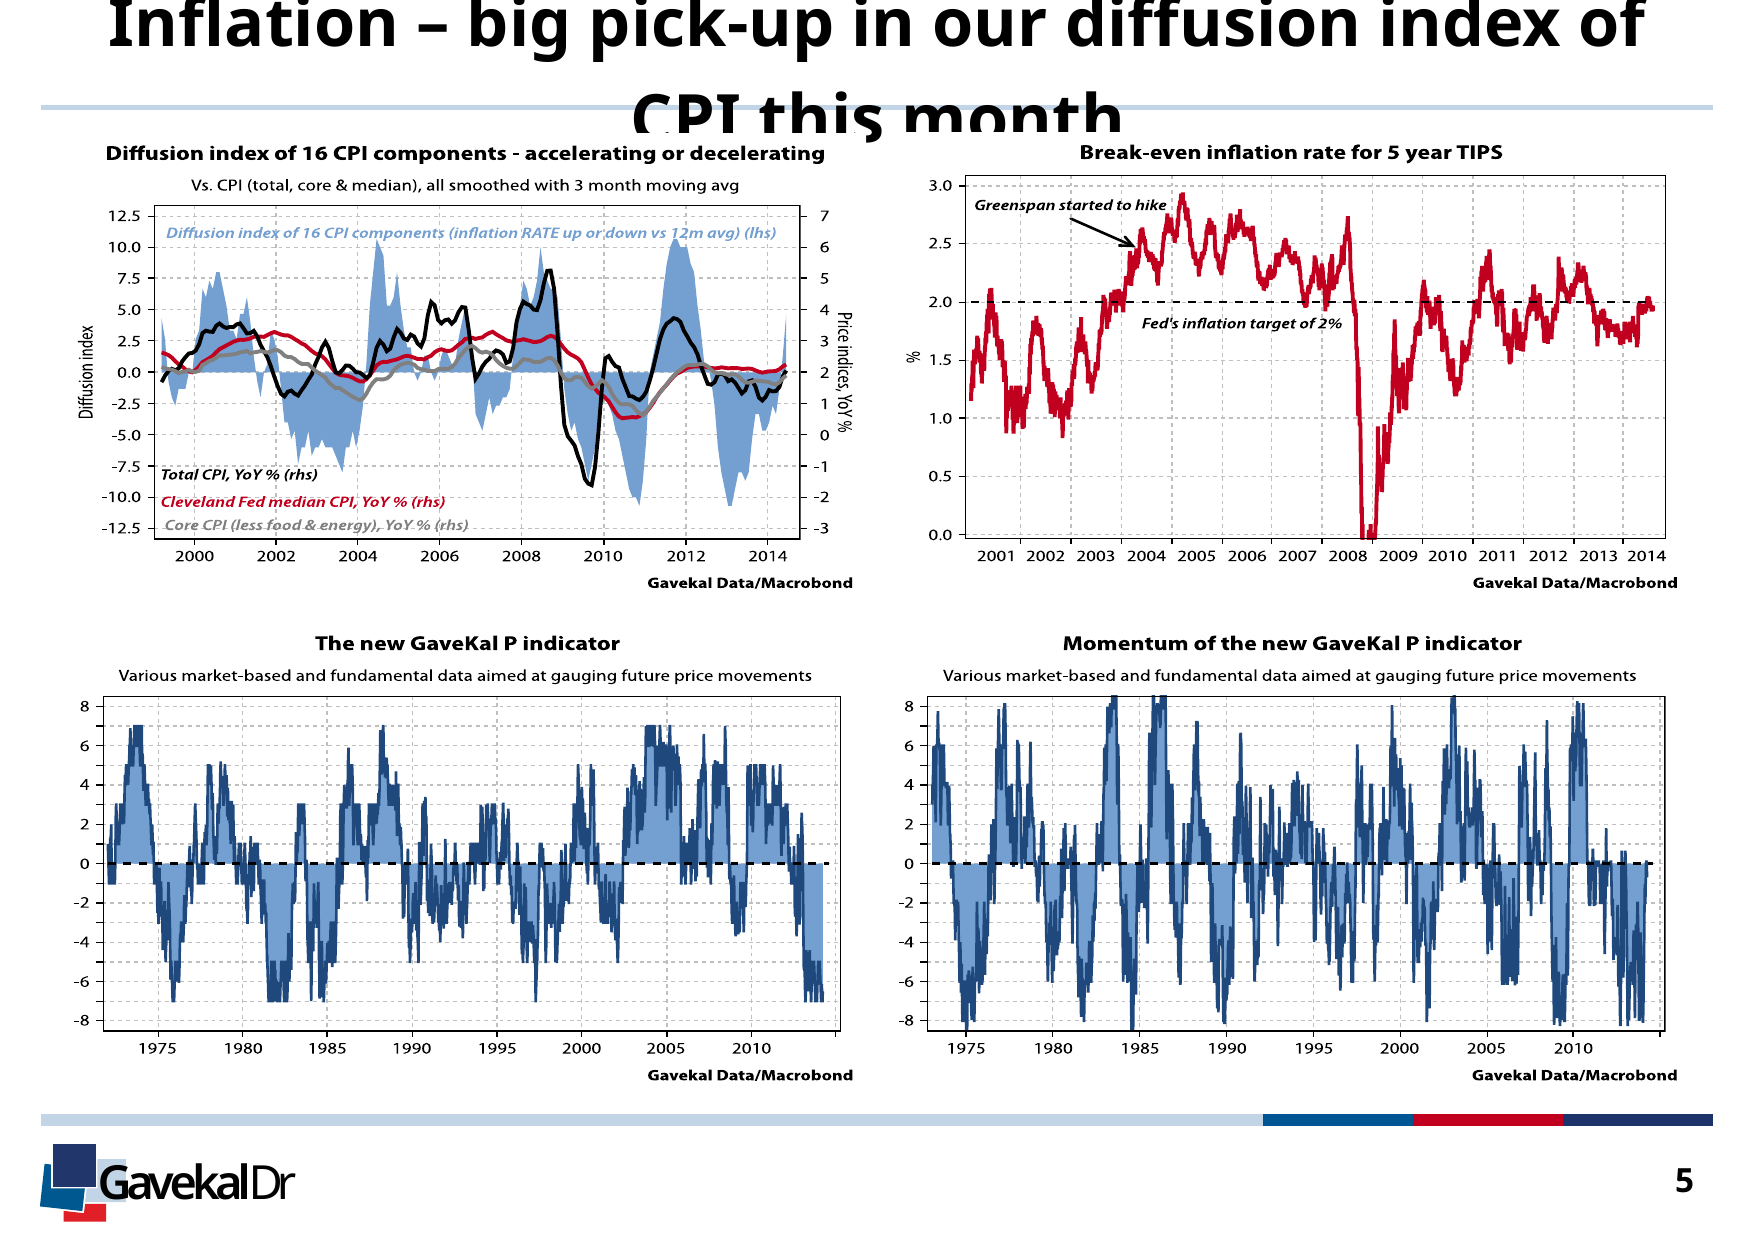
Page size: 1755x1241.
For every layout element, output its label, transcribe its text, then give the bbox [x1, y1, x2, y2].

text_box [62, 132, 867, 603]
slide_number 5 [1089, 1148, 1712, 1215]
list Inflation – big pick-up in our diffusion index of CPI this month [53, 24, 1703, 96]
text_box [890, 131, 1691, 603]
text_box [887, 623, 1691, 1096]
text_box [62, 623, 867, 1096]
